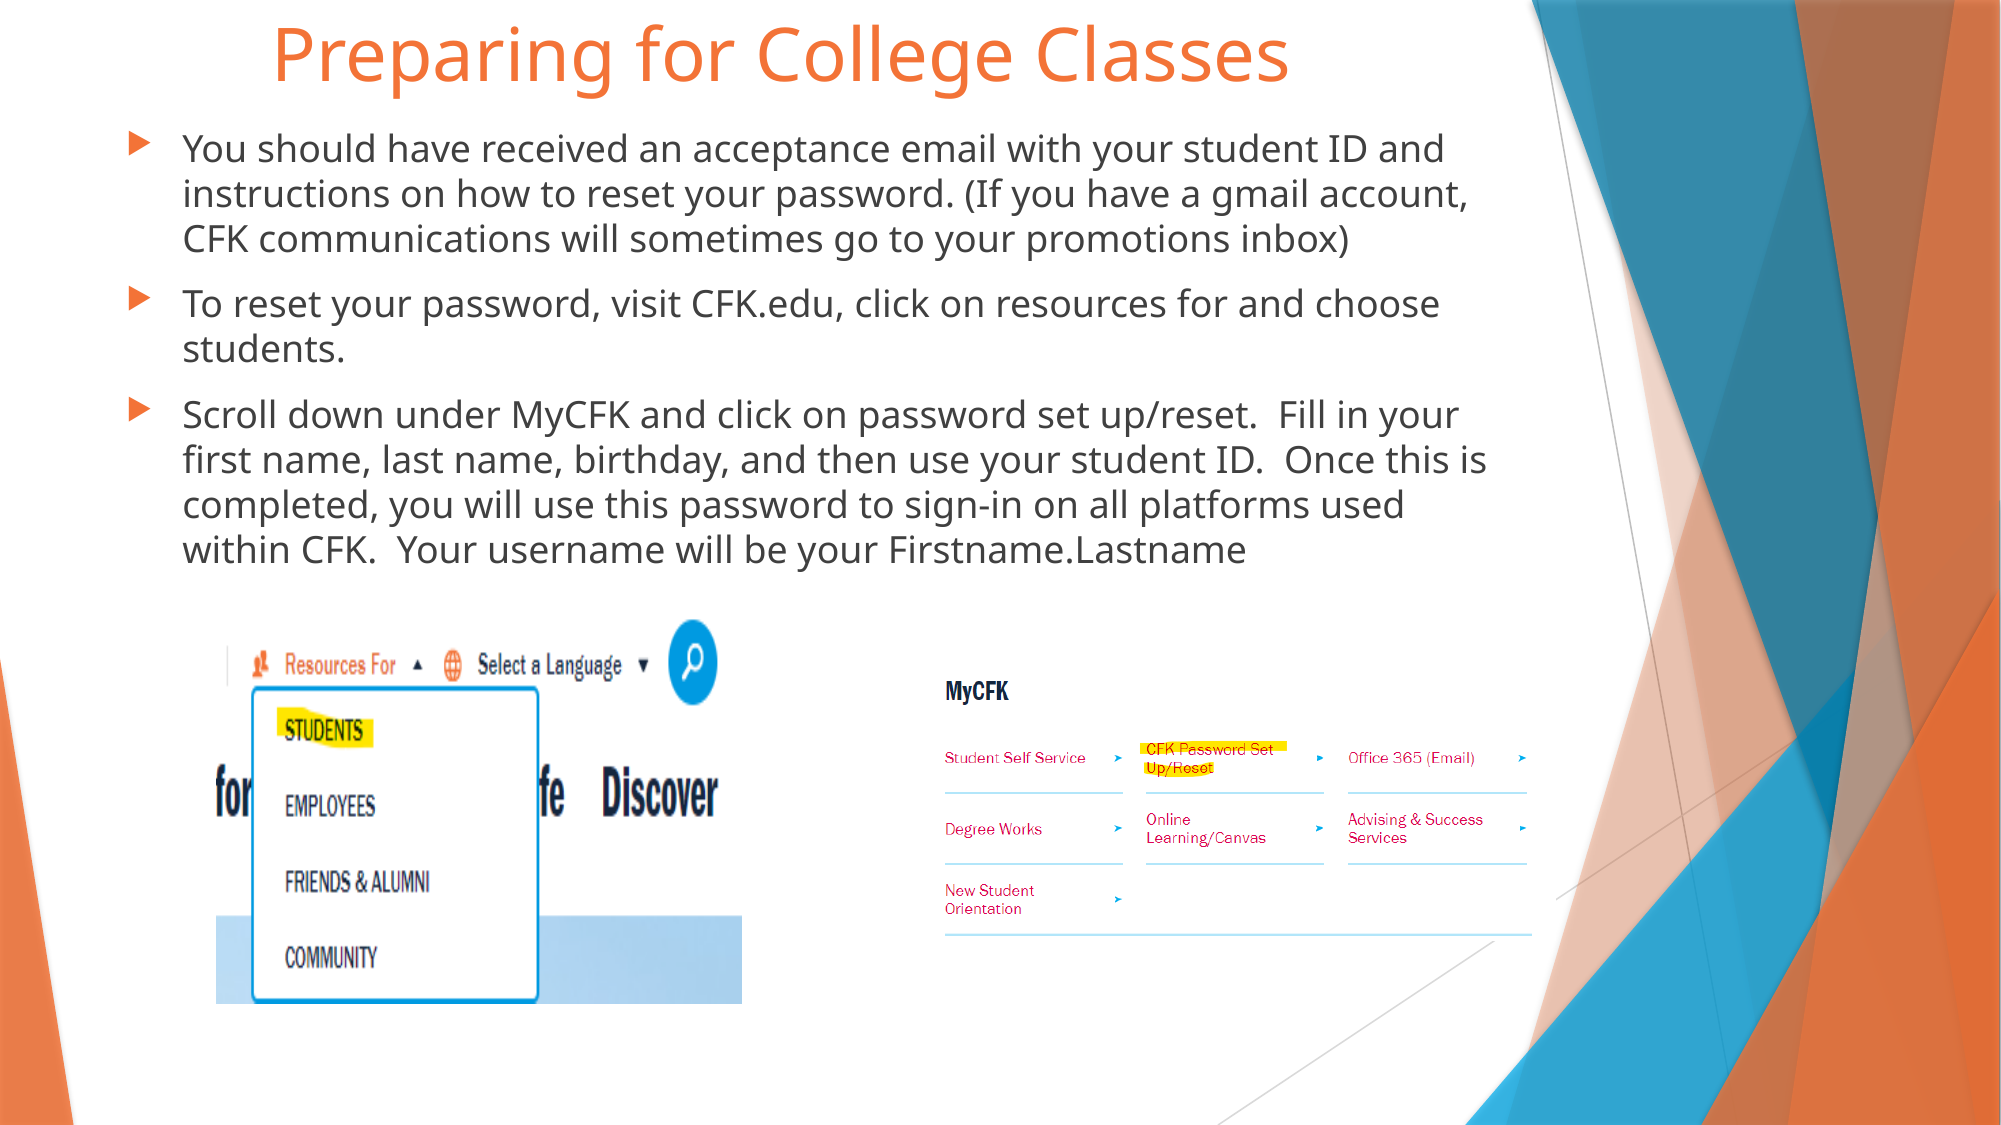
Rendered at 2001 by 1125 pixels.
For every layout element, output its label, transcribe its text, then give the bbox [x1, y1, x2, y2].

list You should have received an acceptance email with your student ID and instructions on how to reset your password. (If you have a gmail account, CFK communications will sometimes go to your promotions inbox) To reset your password, visit CFK.edu, click on resources for and choose students. Scroll down under MyCFK and click on password set up/reset. Fill in your first name, last name, birthday, and then use your student ID. Once this is completed, you will use this password to sign-in on all platforms used within CFK. Your username will be your Firstname.Lastname [111, 116, 1522, 992]
picture [933, 655, 1557, 941]
title Preparing for College Classes [76, 0, 1487, 105]
picture [254, 691, 536, 999]
picture [215, 592, 742, 1004]
